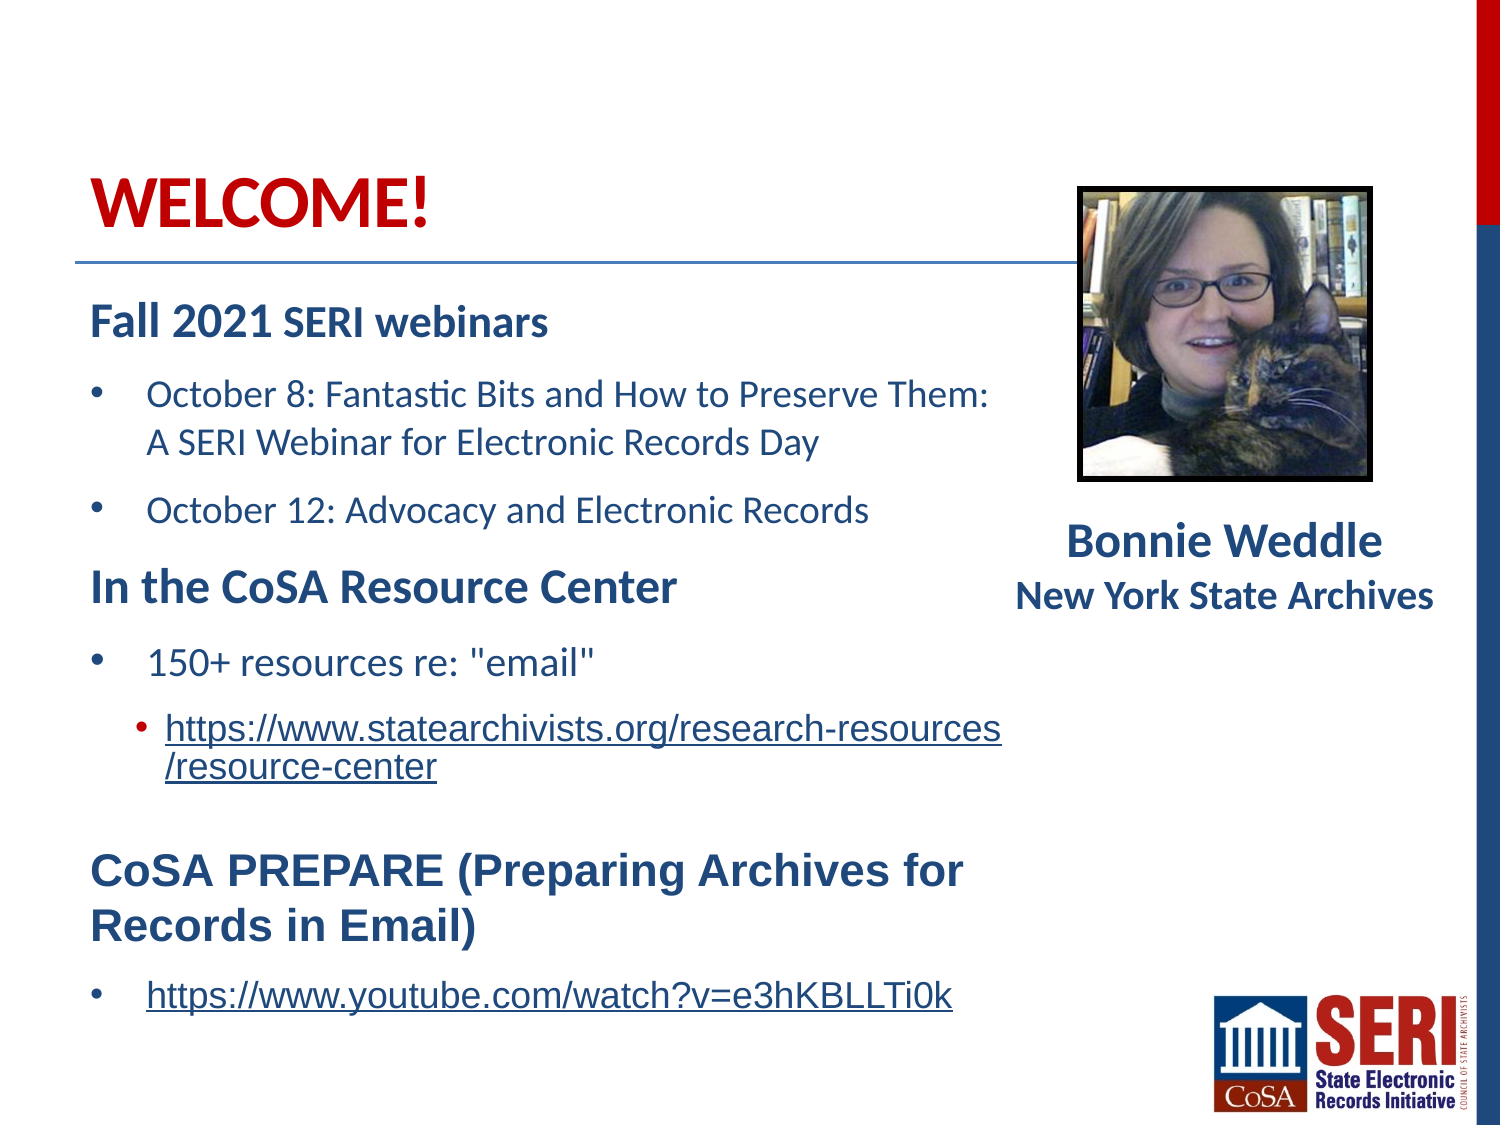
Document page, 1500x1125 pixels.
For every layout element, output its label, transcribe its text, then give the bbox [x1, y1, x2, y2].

text_box Bonnie Weddle New York State Archives [999, 500, 1450, 625]
picture [1212, 994, 1308, 1113]
list Fall 2021 SERI webinars October 8: Fantastic Bits and How to Preserve Them: A SERI Webinar for Electronic Records Day October 12: Advocacy and Electronic Records In the CoSA Resource Center 150+ resources re: "email" https://www.statearchivists.org/research-resources/resource-center CoSA PREPARE (Preparing Archives for Records in Email) https://www.youtube.com/watch?v=e3hKBLLTi0k [75, 280, 1020, 1116]
title Welcome! [75, 25, 1350, 250]
picture [1076, 185, 1373, 482]
picture [1312, 983, 1469, 1113]
